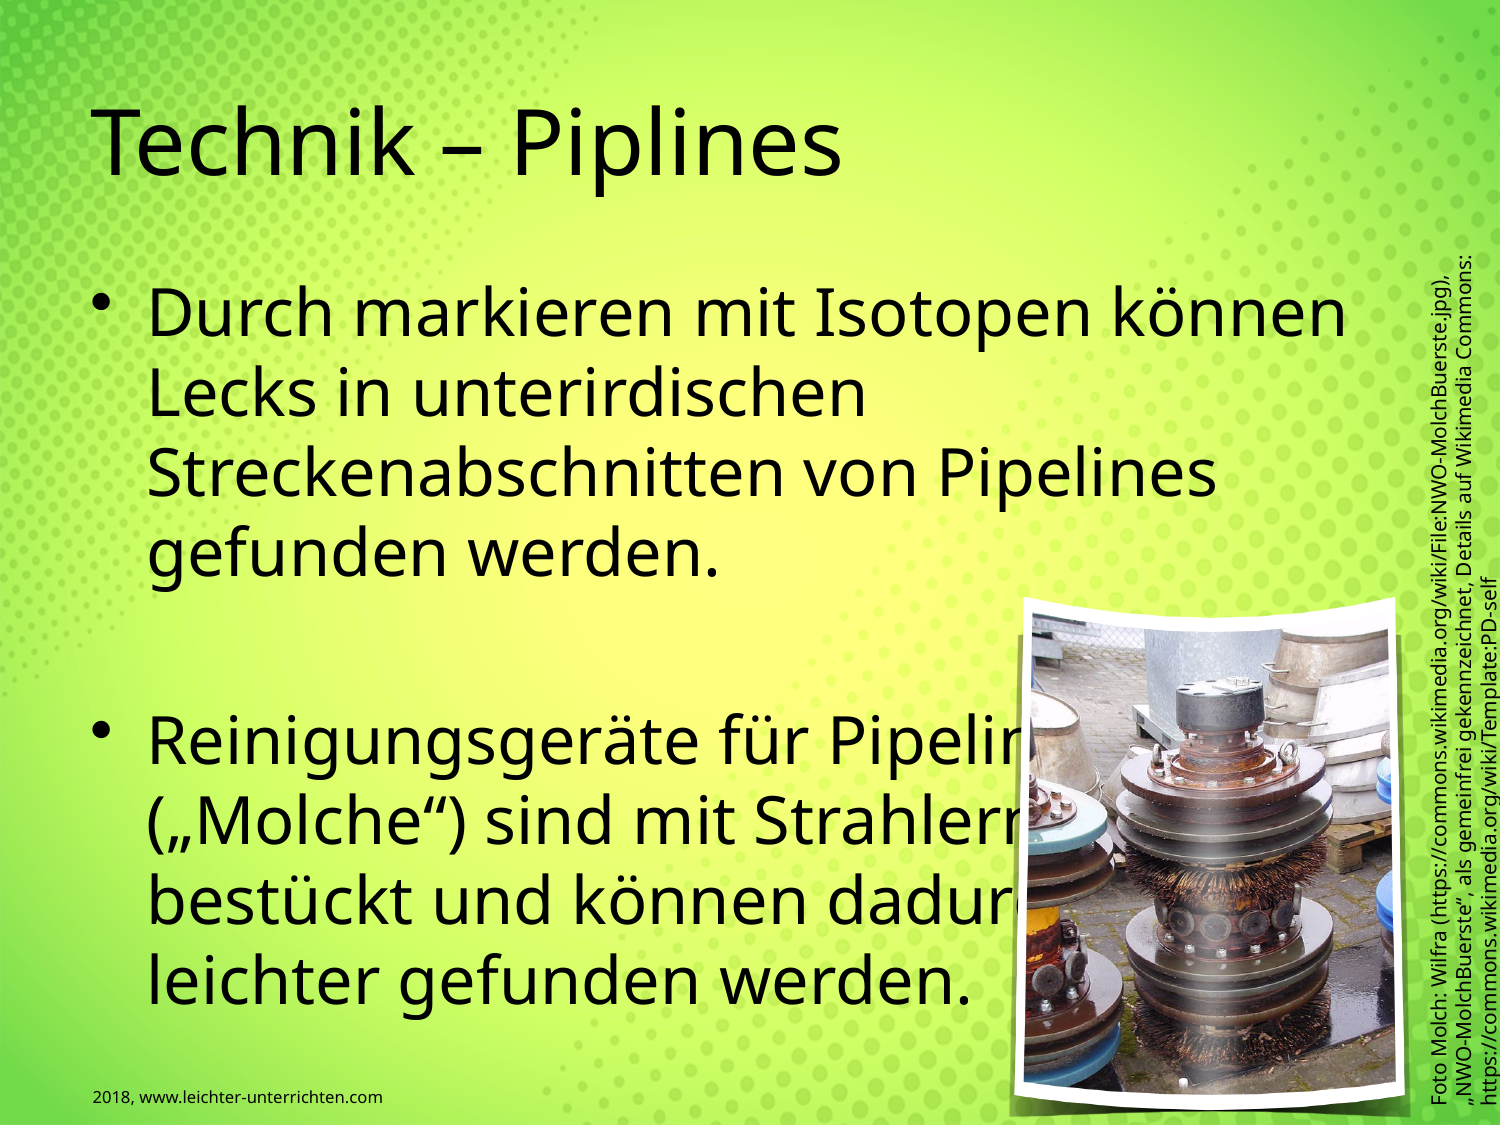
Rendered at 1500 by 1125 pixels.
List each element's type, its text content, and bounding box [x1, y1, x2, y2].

picture [0, 0, 1500, 1125]
list Durch markieren mit Isotopen können Lecks in unterirdischen Streckenabschnitten von Pipelines gefunden werden. Reinigungsgeräte für Pipelines („Molche“) sind mit Strahlern bestückt und können dadurch leichter gefunden werden. [75, 262, 1417, 1005]
text_box Foto Molch: Wilfra (https://commons.wikimedia.org/wiki/File:NWO-MolchBuerste.jpg), „NWO-MolchBuerste“, als gemeinfrei gekennzeichnet, Details auf Wikimedia Commons: https://commons.wikimedia.org/wiki/Template:PD-self [1417, 208, 1500, 1122]
title Technik – Piplines [75, 45, 1425, 233]
